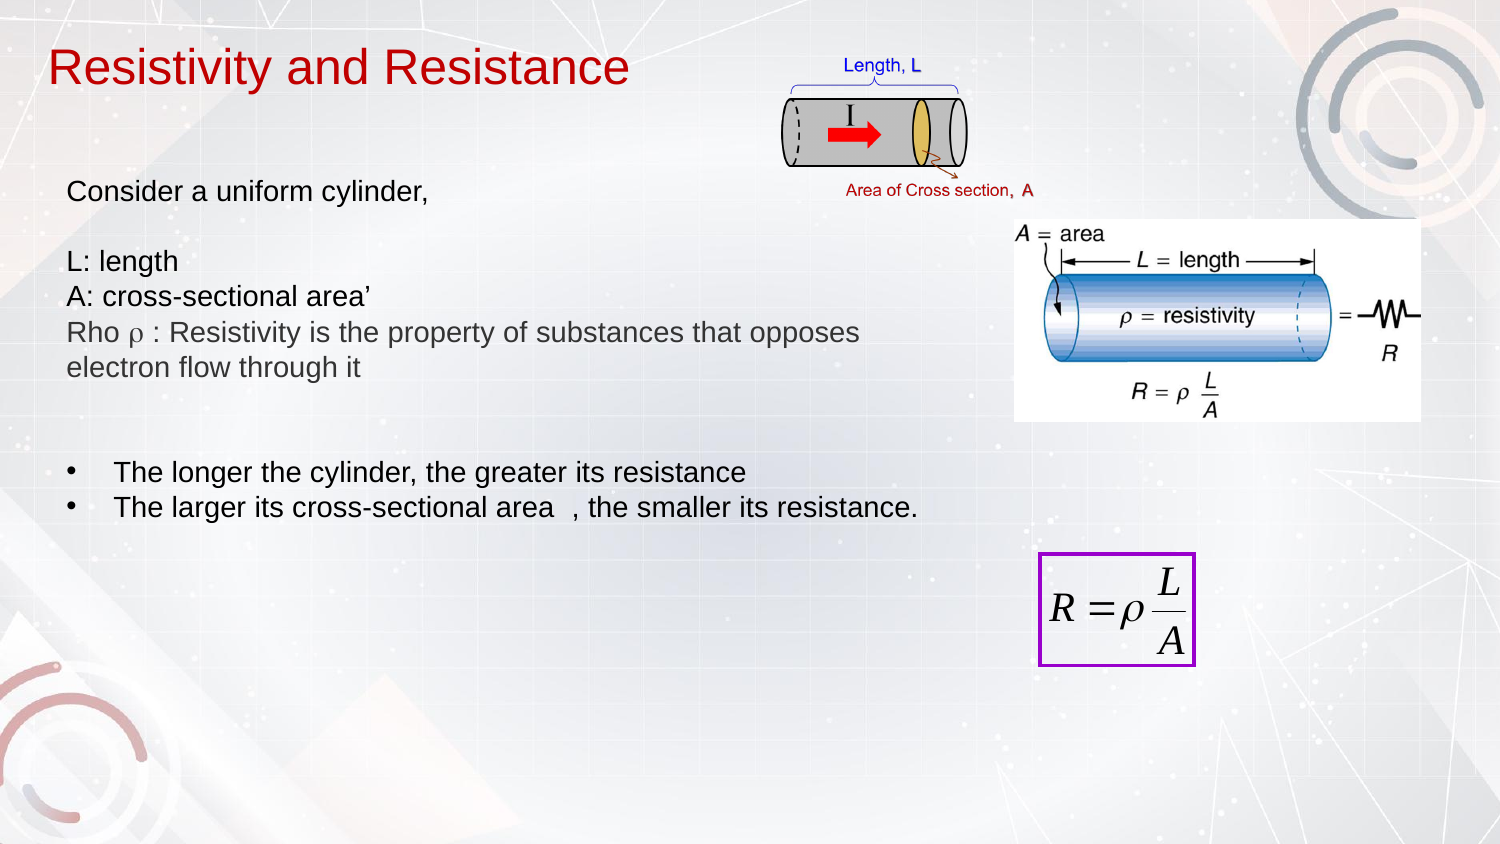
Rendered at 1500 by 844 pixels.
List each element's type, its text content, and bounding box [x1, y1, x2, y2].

picture [0, 0, 1500, 844]
title Resistivity and Resistance [32, 11, 1229, 111]
